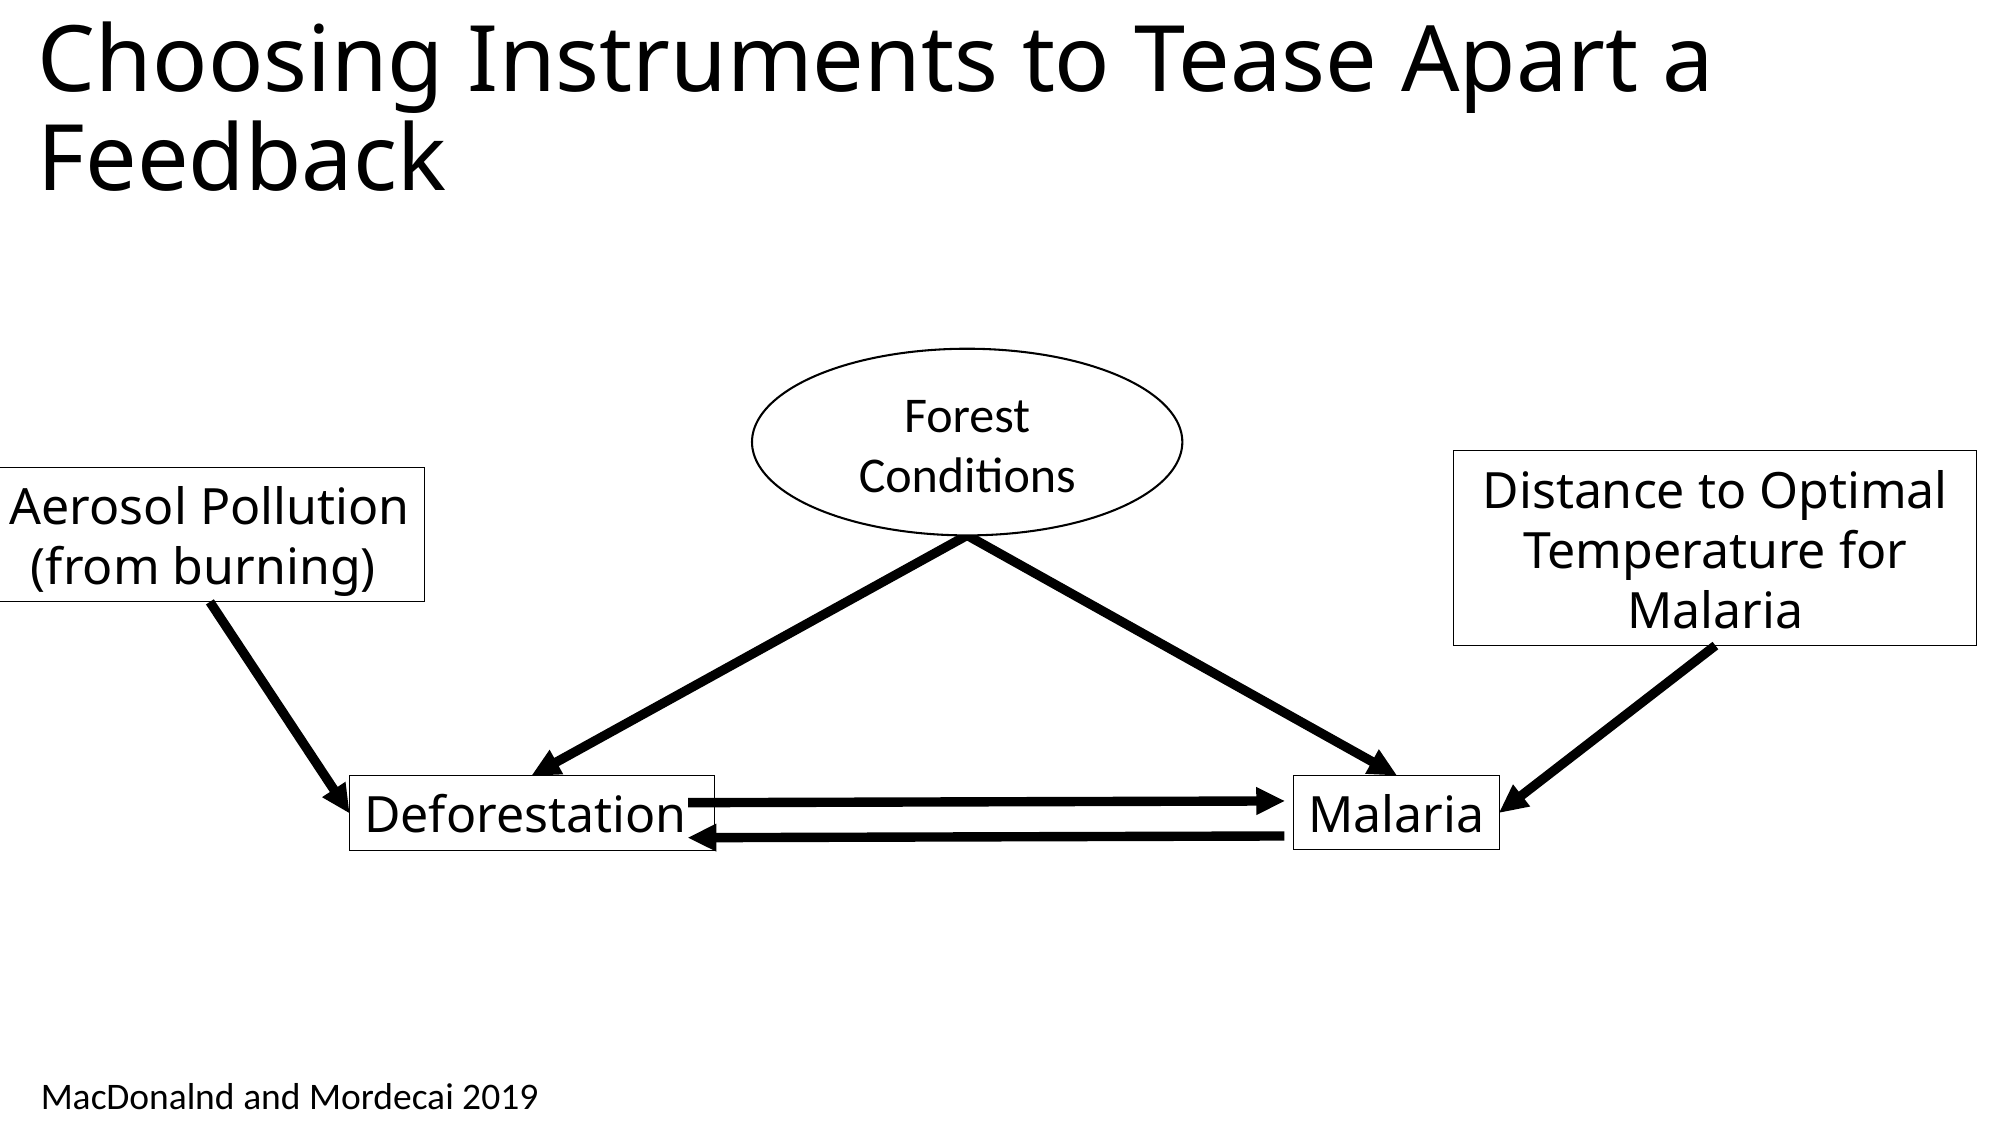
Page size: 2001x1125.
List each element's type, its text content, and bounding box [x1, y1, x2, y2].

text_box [209, 603, 374, 814]
text_box Deforestation [349, 775, 715, 851]
text_box Malaria [1293, 775, 1500, 850]
title Choosing Instruments to Tease Apart a Feedback [22, 3, 1911, 221]
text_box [967, 535, 1397, 776]
text_box Forest Conditions [750, 347, 1184, 535]
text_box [531, 535, 967, 776]
text_box Aerosol Pollution (from burning) [0, 467, 425, 602]
text_box MacDonalnd and Mordecai 2019 [26, 1064, 554, 1125]
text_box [1488, 587, 1716, 814]
text_box Distance to Optimal Temperature for Malaria [1453, 450, 1977, 646]
